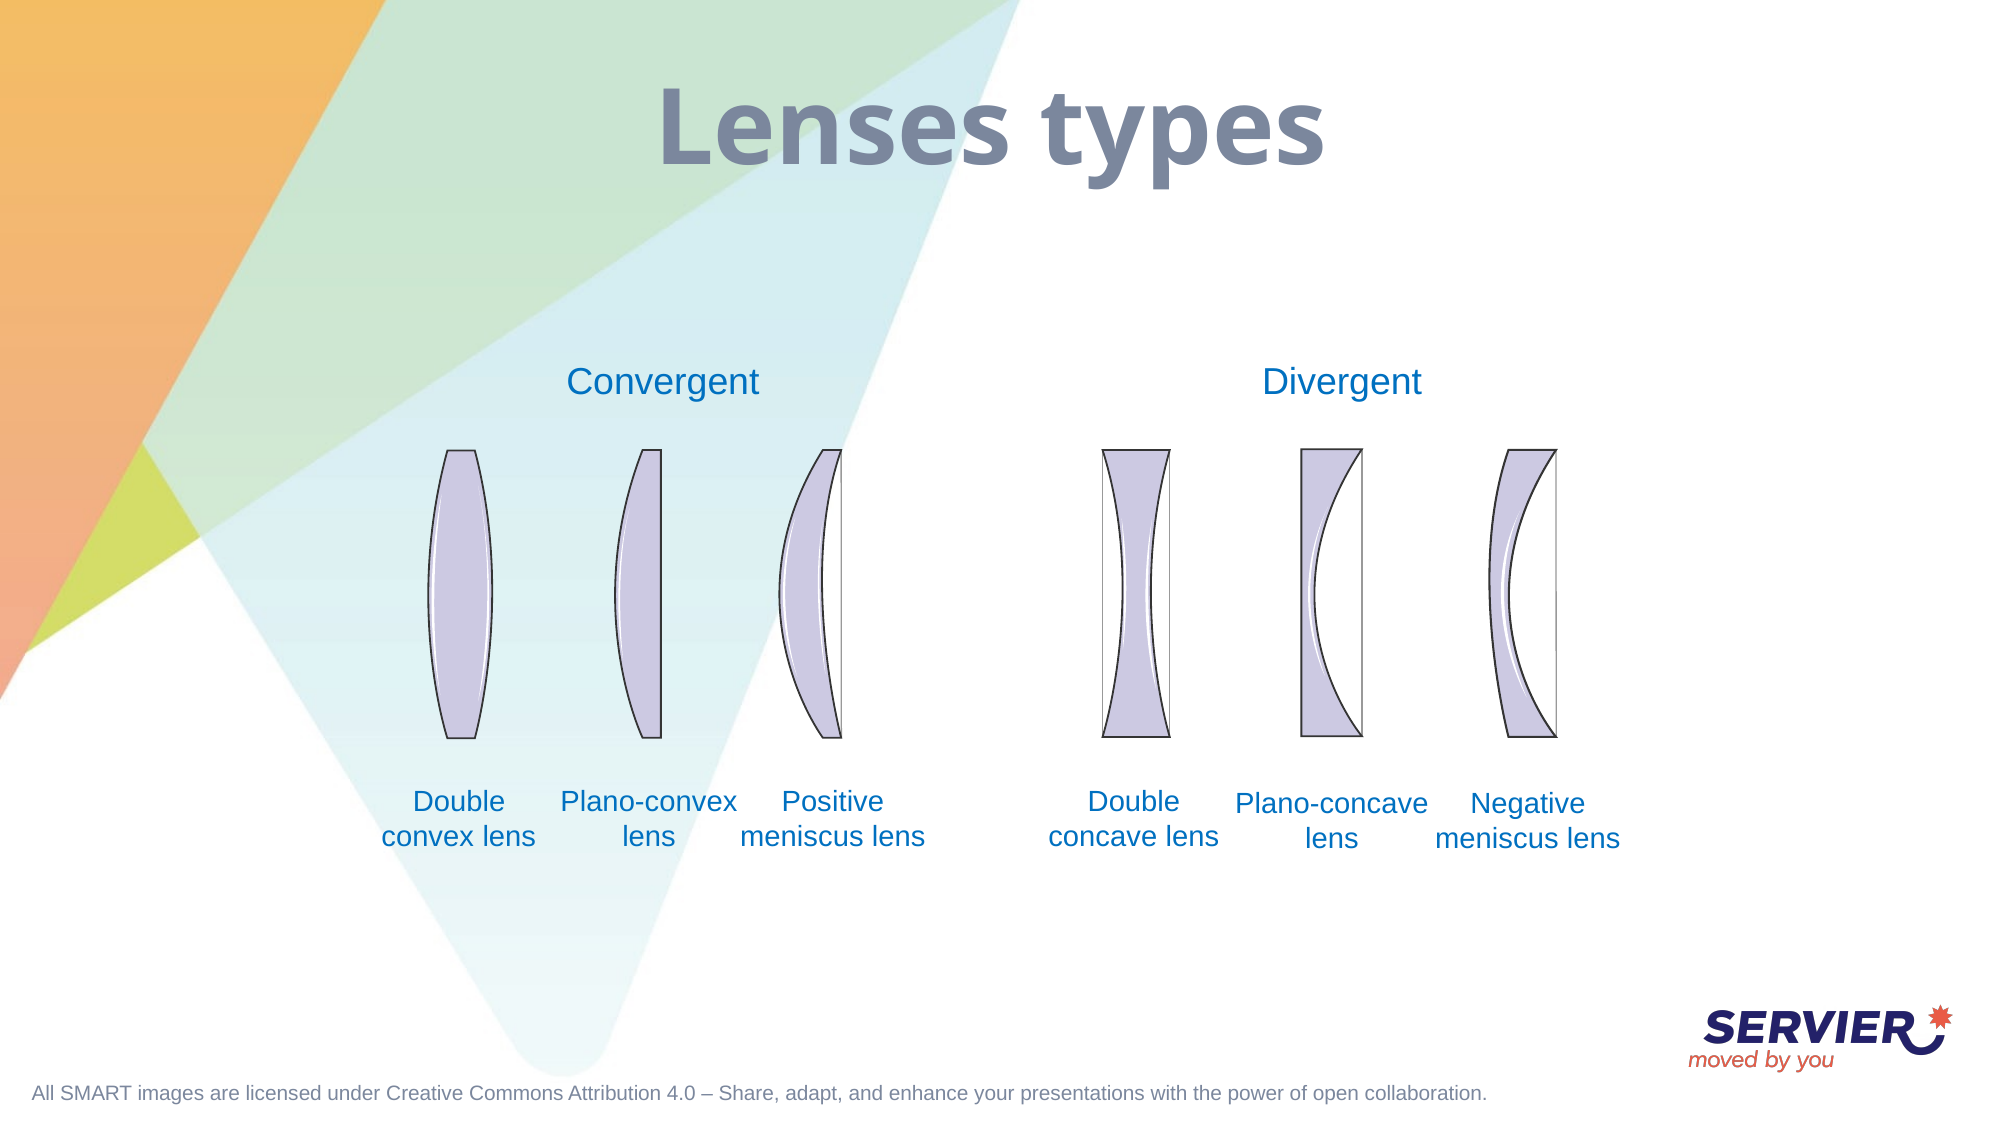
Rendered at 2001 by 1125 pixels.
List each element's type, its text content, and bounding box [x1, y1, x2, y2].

text_box Divergent [1247, 349, 1437, 410]
text_box Positive meniscus lens [725, 774, 941, 860]
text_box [724, 449, 842, 738]
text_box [580, 449, 662, 738]
text_box Plano-concave lens [1220, 776, 1420, 862]
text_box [404, 450, 515, 739]
text_box Double convex lens [366, 774, 545, 860]
picture [0, 0, 2001, 1125]
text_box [1449, 449, 1557, 738]
text_box Convergent [551, 349, 775, 410]
text_box Plano-convex lens [545, 774, 725, 860]
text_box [1102, 449, 1170, 738]
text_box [1254, 448, 1363, 737]
text_box Double concave lens [1033, 774, 1235, 860]
title Lenses types [55, 12, 1927, 232]
text_box Negative meniscus lens [1420, 776, 1636, 862]
